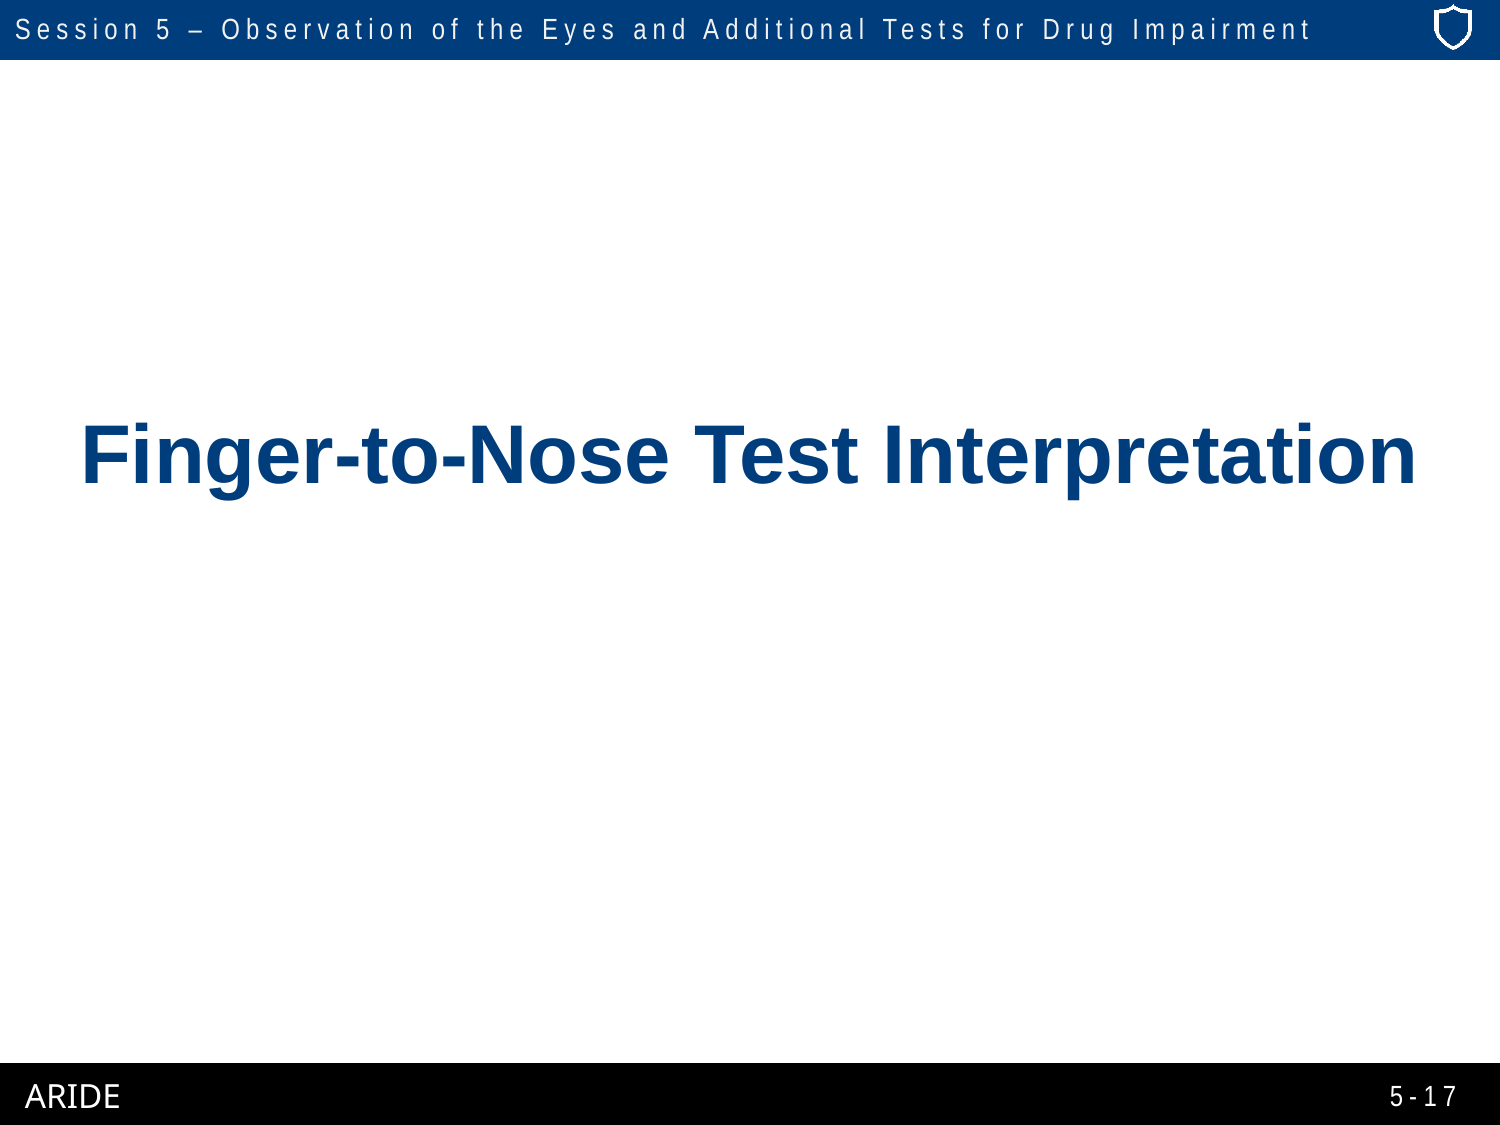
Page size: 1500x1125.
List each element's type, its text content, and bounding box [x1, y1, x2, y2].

picture [1434, 4, 1472, 50]
slide_number 5-17 [1121, 1065, 1472, 1125]
title Finger-to-Nose Test Interpretation [50, 387, 1450, 513]
